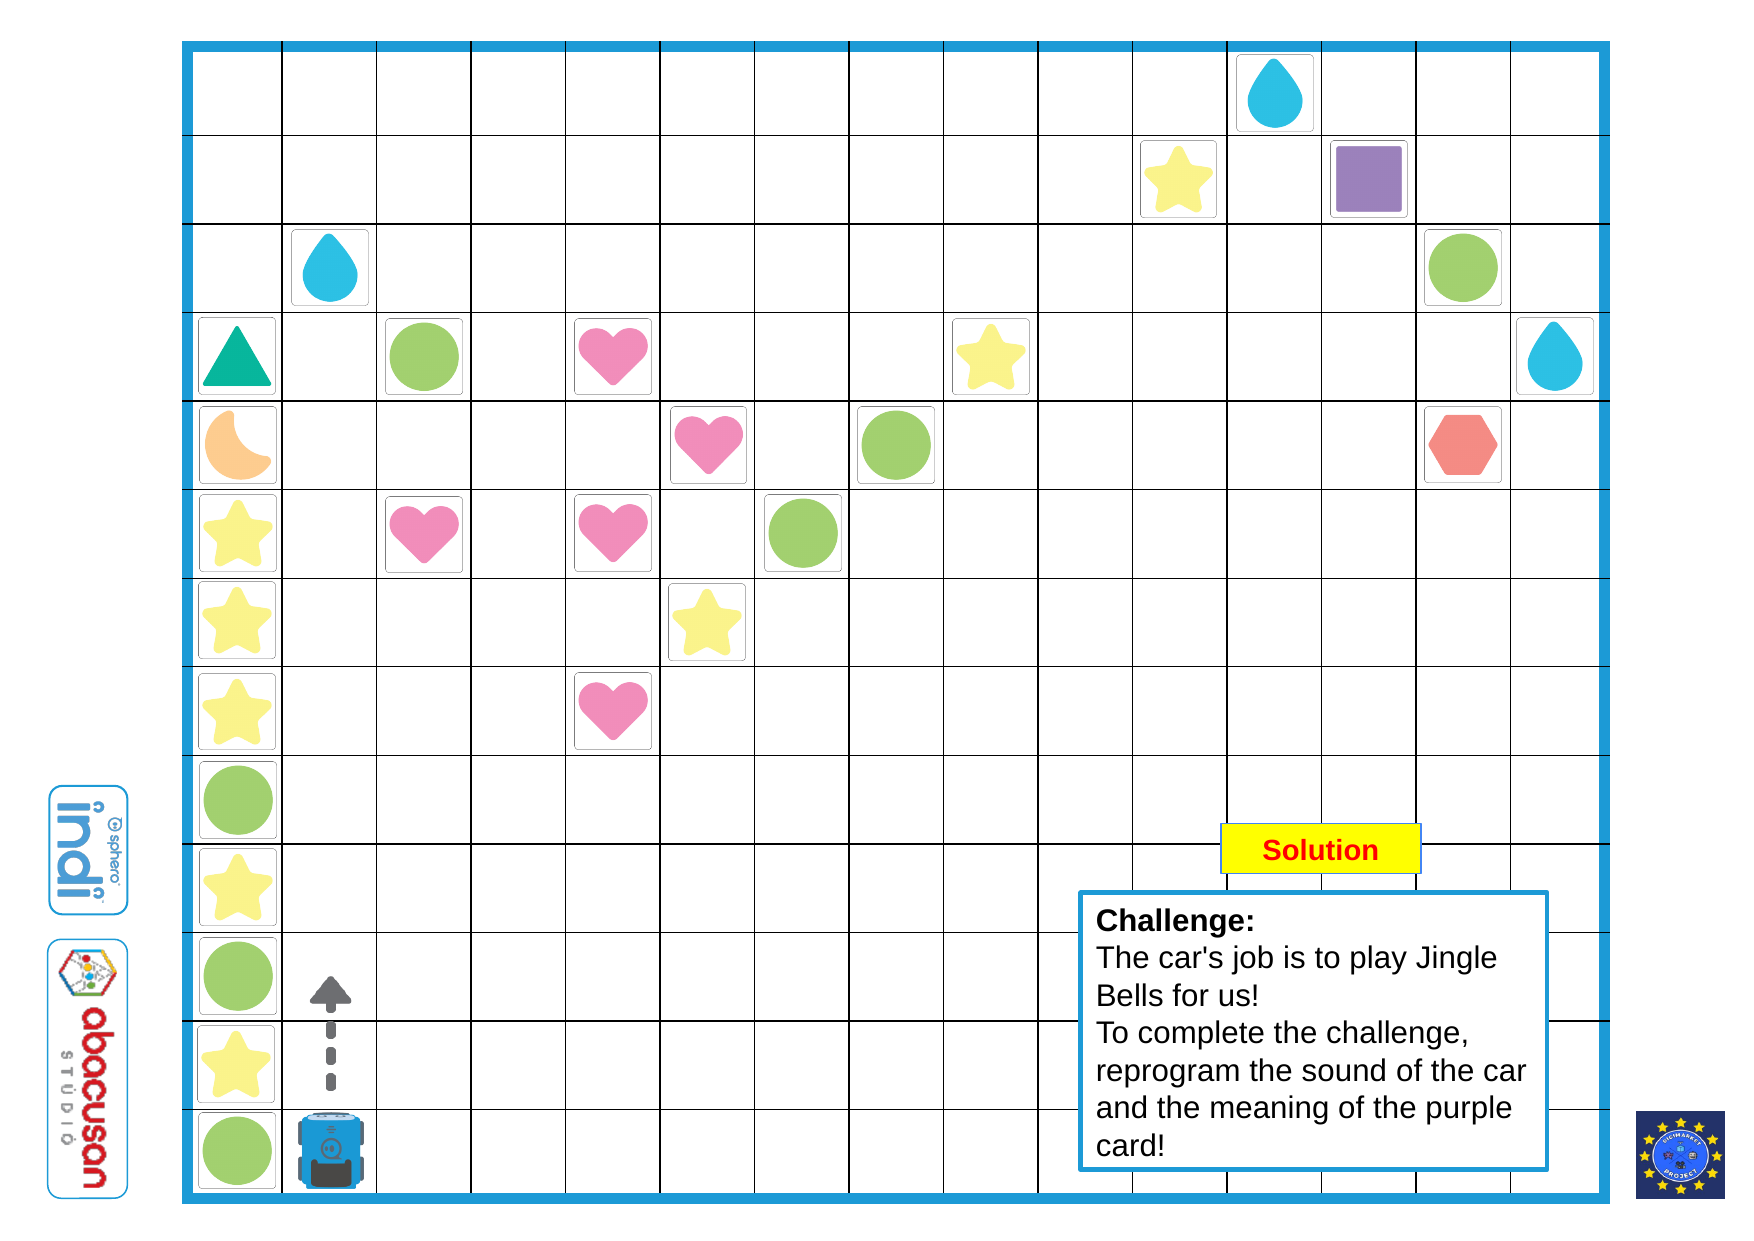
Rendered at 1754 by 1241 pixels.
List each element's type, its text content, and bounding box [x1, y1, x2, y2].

picture [669, 406, 748, 484]
text_box Challenge: The car's job is to play Jingle Bells for us! To complete the challenge, reprogram the sound of the car and the meaning of the purple card! [1080, 892, 1548, 1170]
picture [309, 976, 352, 1095]
picture [199, 848, 277, 926]
picture [198, 317, 276, 395]
picture [574, 317, 652, 396]
picture [198, 672, 276, 751]
picture [58, 802, 122, 903]
picture [1236, 54, 1314, 132]
picture [385, 317, 463, 396]
picture [198, 406, 277, 484]
text_box Solution [1220, 823, 1421, 874]
picture [574, 494, 652, 572]
picture [952, 317, 1030, 396]
picture [297, 1111, 364, 1189]
picture [1330, 140, 1408, 218]
picture [385, 495, 463, 574]
picture [1424, 228, 1502, 307]
picture [199, 494, 277, 572]
picture [1516, 317, 1594, 395]
picture [1424, 405, 1502, 484]
picture [198, 581, 276, 659]
picture [197, 1025, 275, 1103]
picture [574, 672, 652, 750]
picture [291, 228, 369, 307]
picture [199, 761, 277, 839]
picture [764, 494, 842, 572]
picture [1636, 1111, 1725, 1199]
picture [857, 406, 935, 484]
picture [59, 950, 116, 1187]
picture [198, 1111, 276, 1189]
picture [199, 937, 277, 1015]
picture [668, 583, 746, 661]
picture [1139, 140, 1218, 218]
